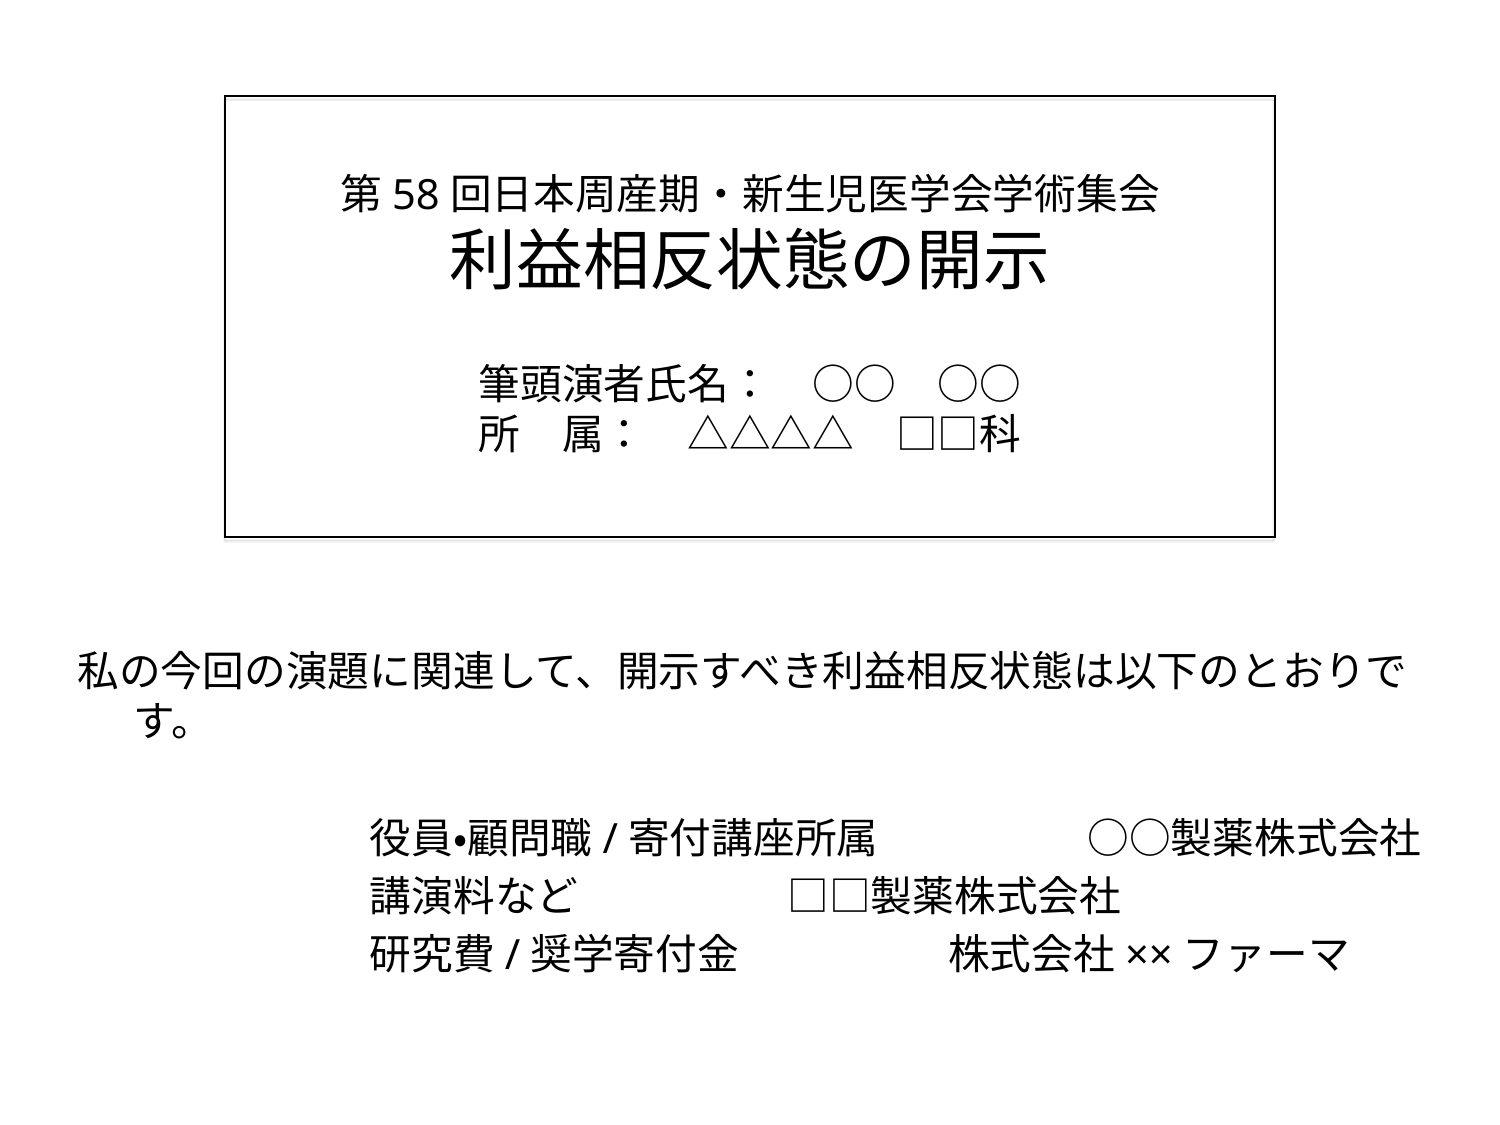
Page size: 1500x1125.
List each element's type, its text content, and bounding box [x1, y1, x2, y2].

subtitle 私の今回の演題に関連して、開示すべき利益相反状態は以下のとおりです。 役員・顧問職/寄付講座所属 ○○製薬株式会社 講演料など □□製薬株式会社 研究費/奨学寄付金 株式会社××ファーマ [62, 637, 1438, 1075]
text_box [224, 95, 1275, 538]
title 第58回日本周産期・新生児医学会学術集会 利益相反状態の開示 筆頭演者氏名： ○○ ○○ 所 属： △△△△ □□科 [112, 95, 1388, 591]
